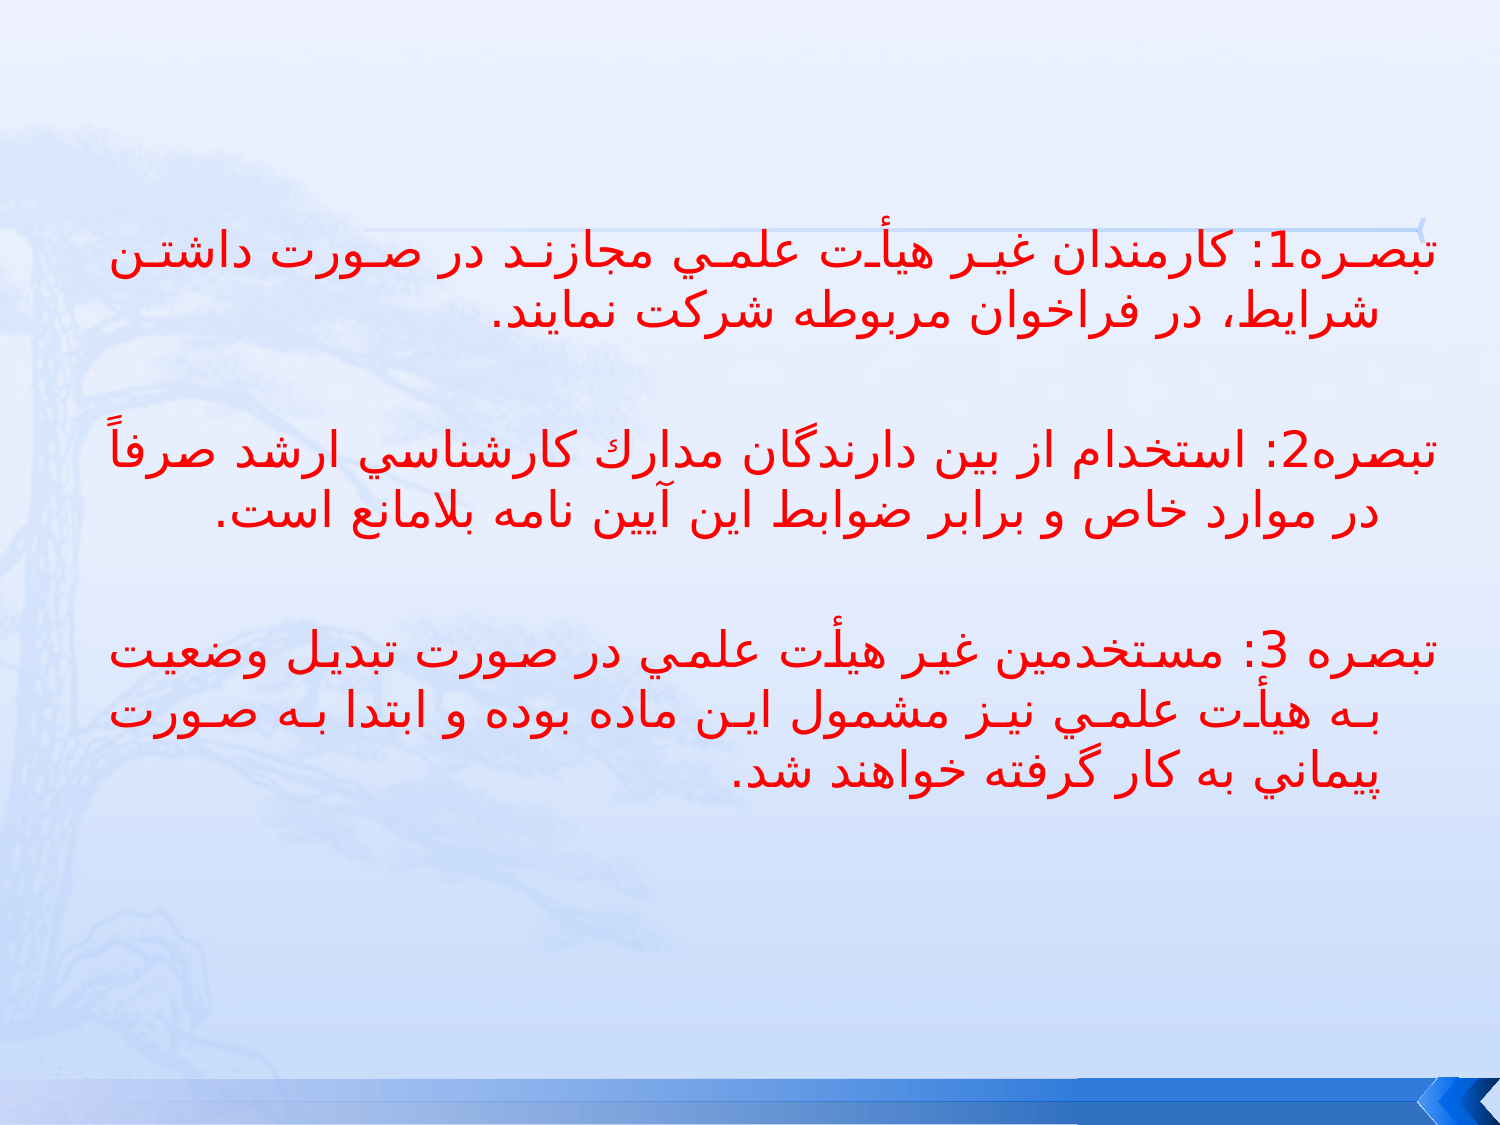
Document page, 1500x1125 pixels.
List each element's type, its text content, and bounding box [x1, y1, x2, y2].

list تبصره1: كارمندان غير هيأت علمي مجازند در صورت داشتن شرايط، در فراخوان مربوطه شركت نمايند. تبصره2: استخدام از بين دارندگان مدارك كارشناسي ارشد صرفاً در موارد خاص و برابر ضوابط اين آيين نامه بلامانع است. تبصره 3: مستخدمين غير هيأت علمي در صورت تبديل وضعيت به هيأت علمي نيز مشمول اين ماده بوده و ابتدا به صورت پيماني به كار گرفته خواهند شد. [93, 70, 1454, 1043]
